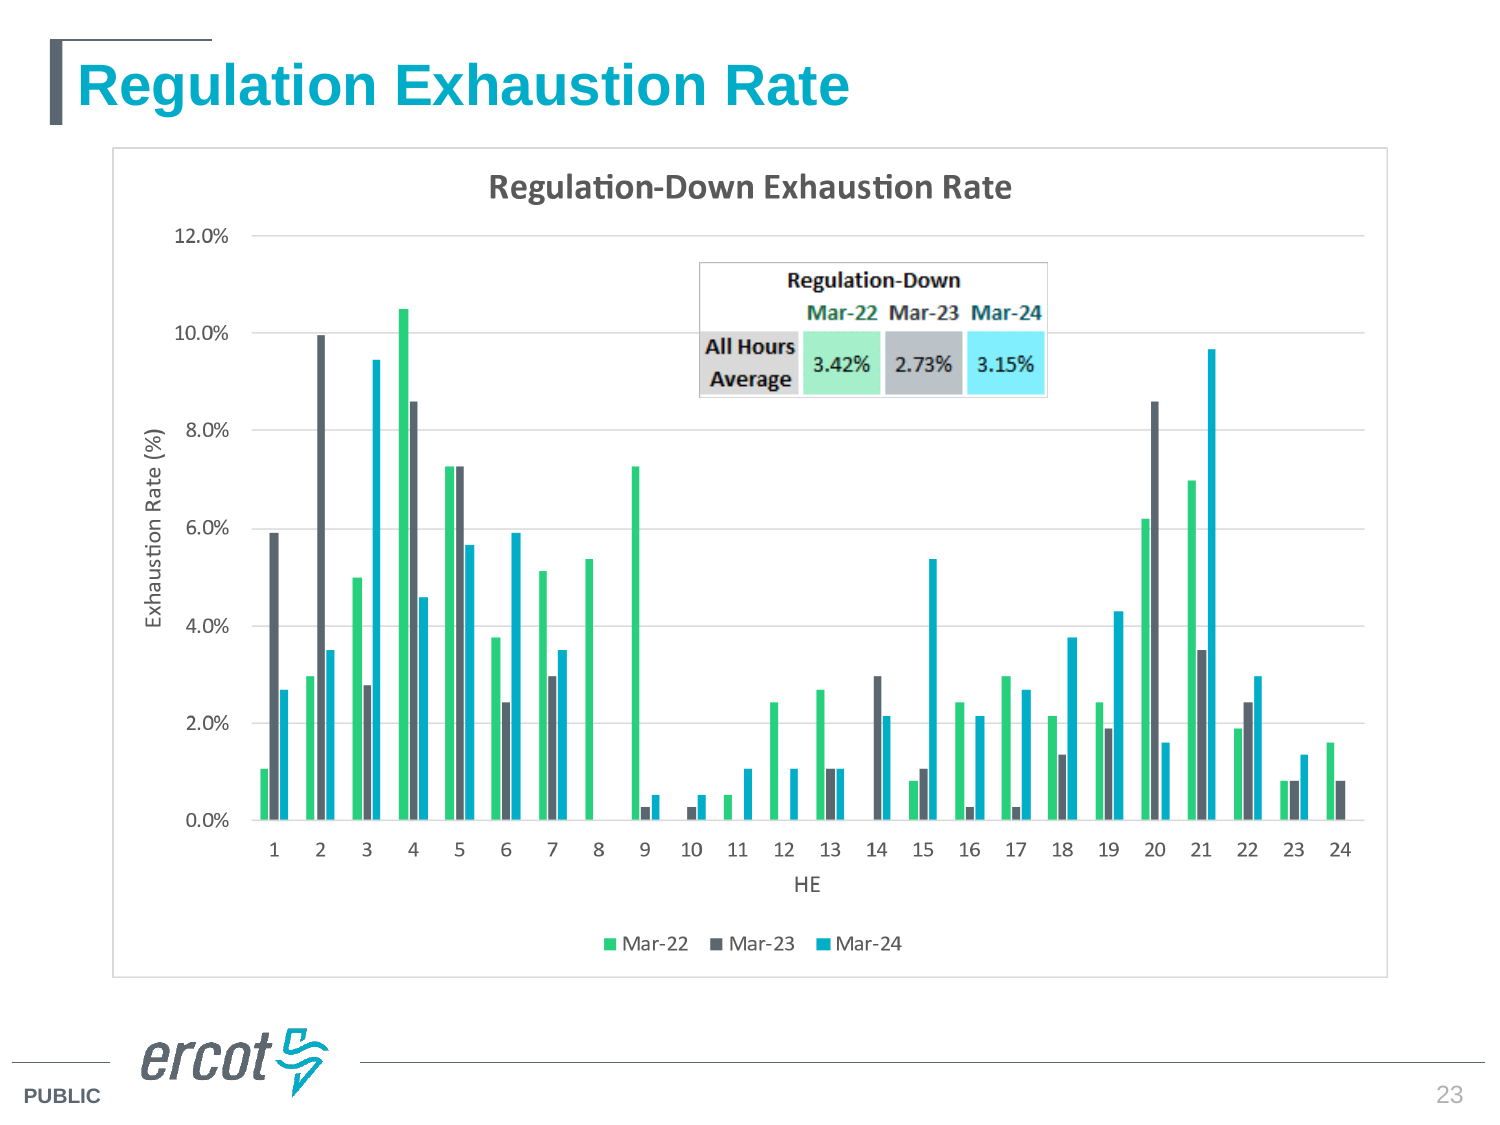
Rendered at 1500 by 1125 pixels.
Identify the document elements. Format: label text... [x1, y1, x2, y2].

picture [137, 1024, 332, 1100]
picture [112, 147, 1388, 978]
slide_number 23 [1412, 1076, 1488, 1112]
title Regulation Exhaustion Rate [62, 39, 1450, 125]
